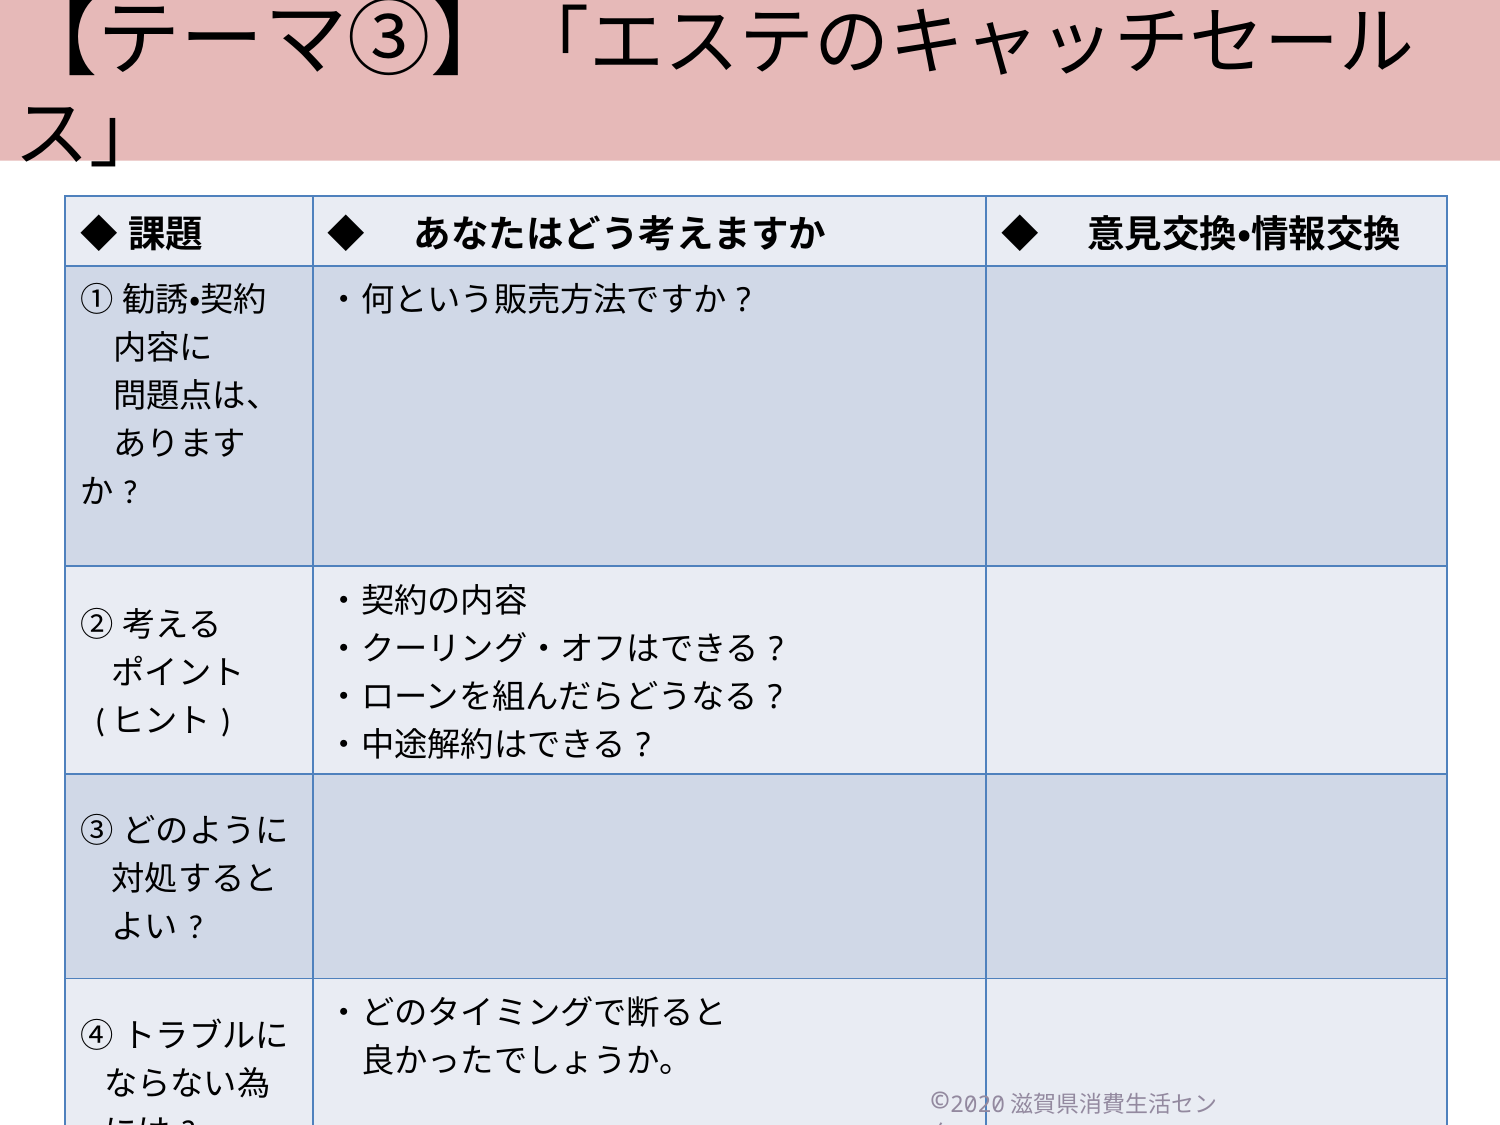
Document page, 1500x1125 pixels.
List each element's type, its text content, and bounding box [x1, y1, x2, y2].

table_cell [987, 567, 1446, 773]
table_cell ・何という販売方法ですか? [314, 267, 985, 565]
table_cell ・契約の内容 ・クーリング・オフはできる? ・ローンを組んだらどうなる? ・中途解約はできる? [314, 567, 985, 773]
table_header ◆ 意見交換・情報交換 [987, 197, 1446, 265]
table_cell [314, 775, 985, 978]
table_cell [987, 775, 1446, 978]
table_header ◆課題 [66, 197, 312, 265]
table_cell ②考える ポイント (ヒント) [66, 567, 312, 773]
text_box 【テーマ③】「エステのキャッチセールス」 [0, 0, 1500, 163]
table_cell ③どのように 対処すると よい? [66, 775, 312, 978]
table_cell ①勧誘・契約 内容に 問題点は、 ありますか? [66, 267, 312, 565]
table_cell ④トラブルに ならない為 には? [66, 979, 312, 1125]
table_cell ・どのタイミングで断ると 良かったでしょうか。 [314, 979, 985, 1125]
table_header ◆ あなたはどう考えますか [314, 197, 985, 265]
table_cell [987, 267, 1446, 565]
text_box ©2020滋賀県消費生活センター [915, 1071, 1271, 1125]
table_cell [987, 979, 1446, 1125]
